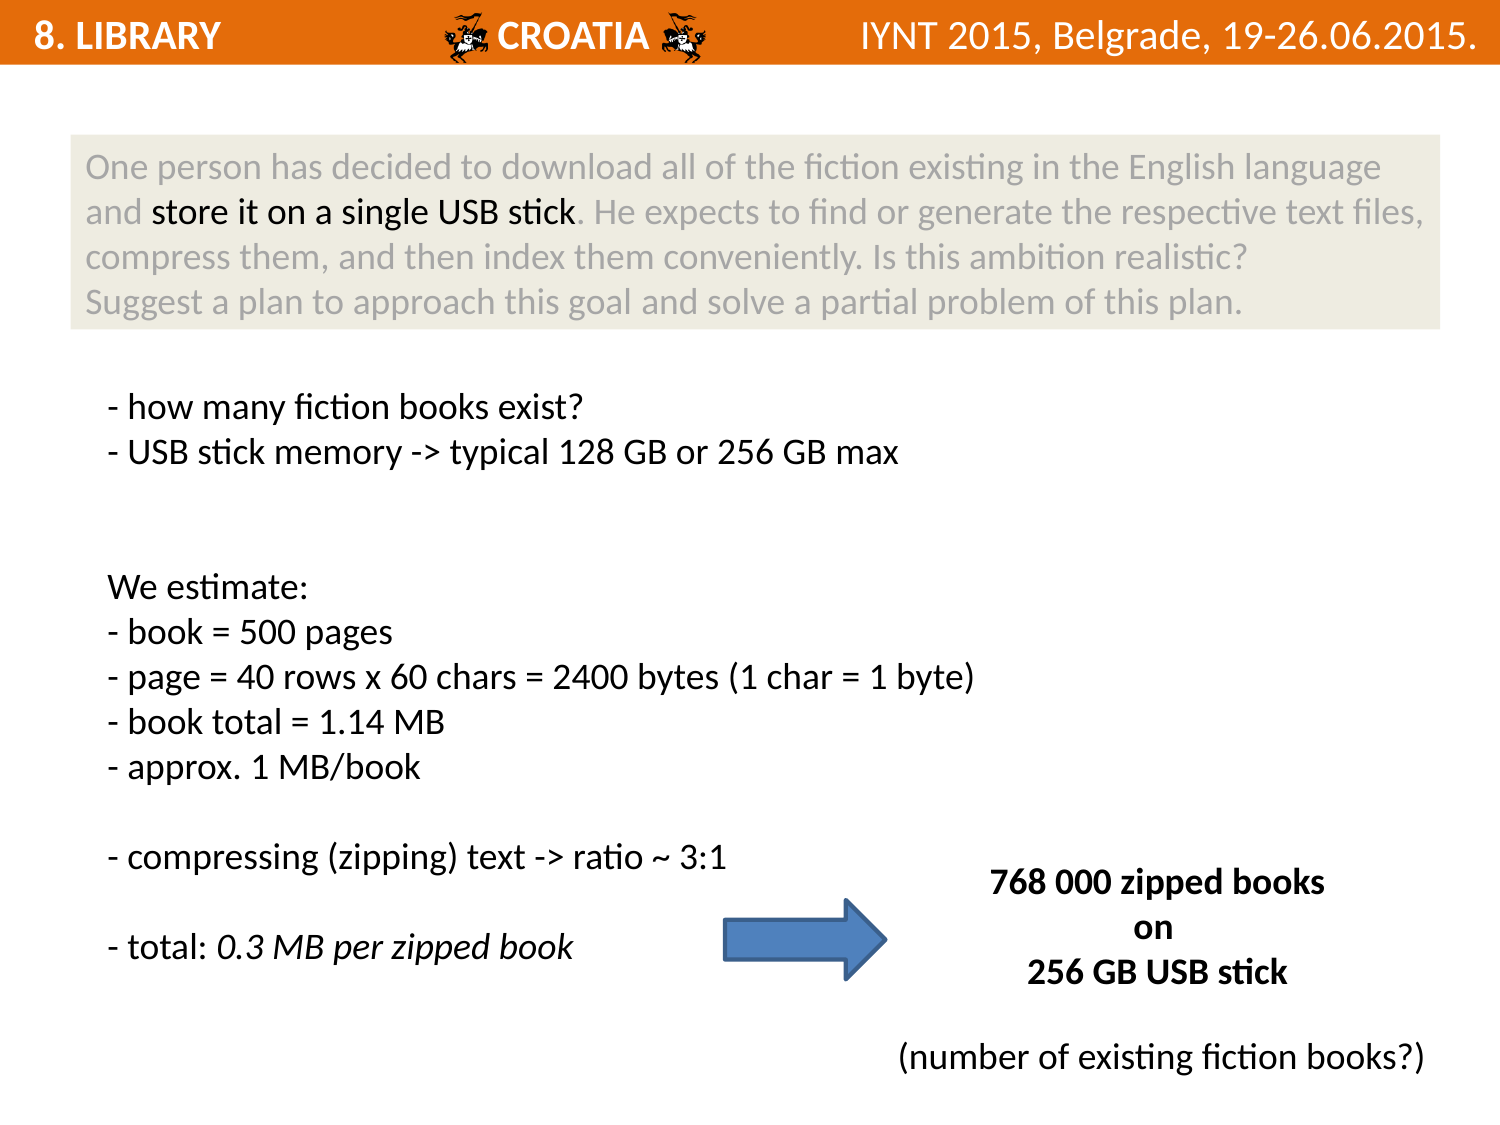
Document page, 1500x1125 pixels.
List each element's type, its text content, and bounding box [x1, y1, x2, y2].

text_box - how many fiction books exist? - USB stick memory -> typical 128 GB or 256 GB max We estimate: - book = 500 pages - page = 40 rows x 60 chars = 2400 bytes (1 char = 1 byte) - book total = 1.14 MB - approx. 1 MB/book - compressing (zipping) text -> ratio ~ 3:1 - total: 0.3 MB per zipped book [92, 374, 992, 975]
text_box 768 000 zipped books on 256 GB USB stick [974, 849, 1341, 1000]
picture [662, 12, 706, 63]
text_box (number of existing fiction books?) [882, 1024, 1442, 1085]
text_box One person has decided to download all of the fiction existing in the English language and store it on a single USB stick. He expects to find or generate the respective text files, compress them, and then index them conveniently. Is this ambition realistic? Suggest a plan to approach this goal and solve a partial problem of this plan. [70, 134, 1441, 330]
text_box [722, 898, 888, 982]
picture [444, 12, 488, 63]
